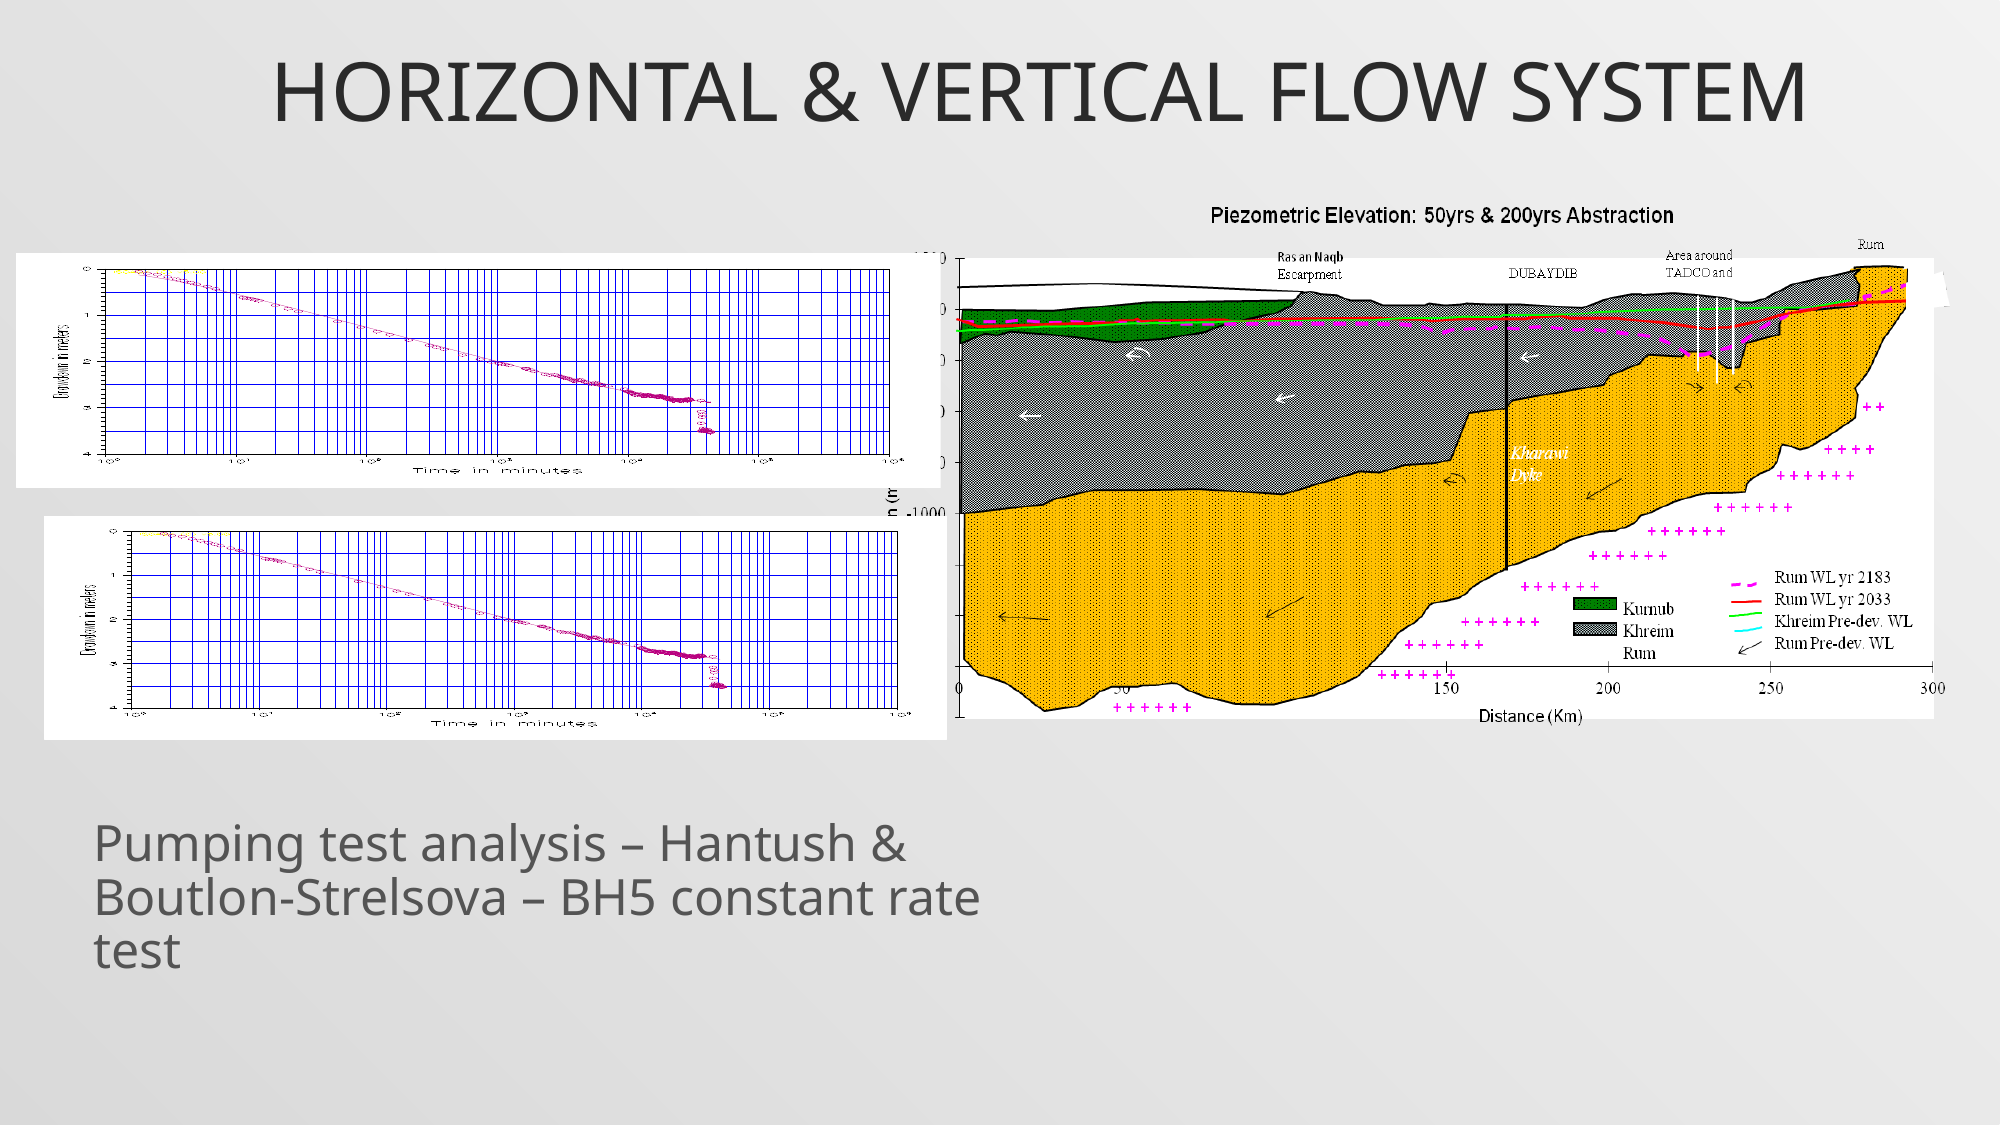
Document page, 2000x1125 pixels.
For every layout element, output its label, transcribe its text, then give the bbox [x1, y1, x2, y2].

picture [42, 515, 947, 740]
picture [14, 252, 941, 488]
title Horizontal & vertical flow system [255, 42, 1856, 147]
text_box Pumping test analysis – Hantush & Boutlon-Strelsova – BH5 constant rate test [78, 810, 1036, 988]
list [857, 180, 1961, 736]
